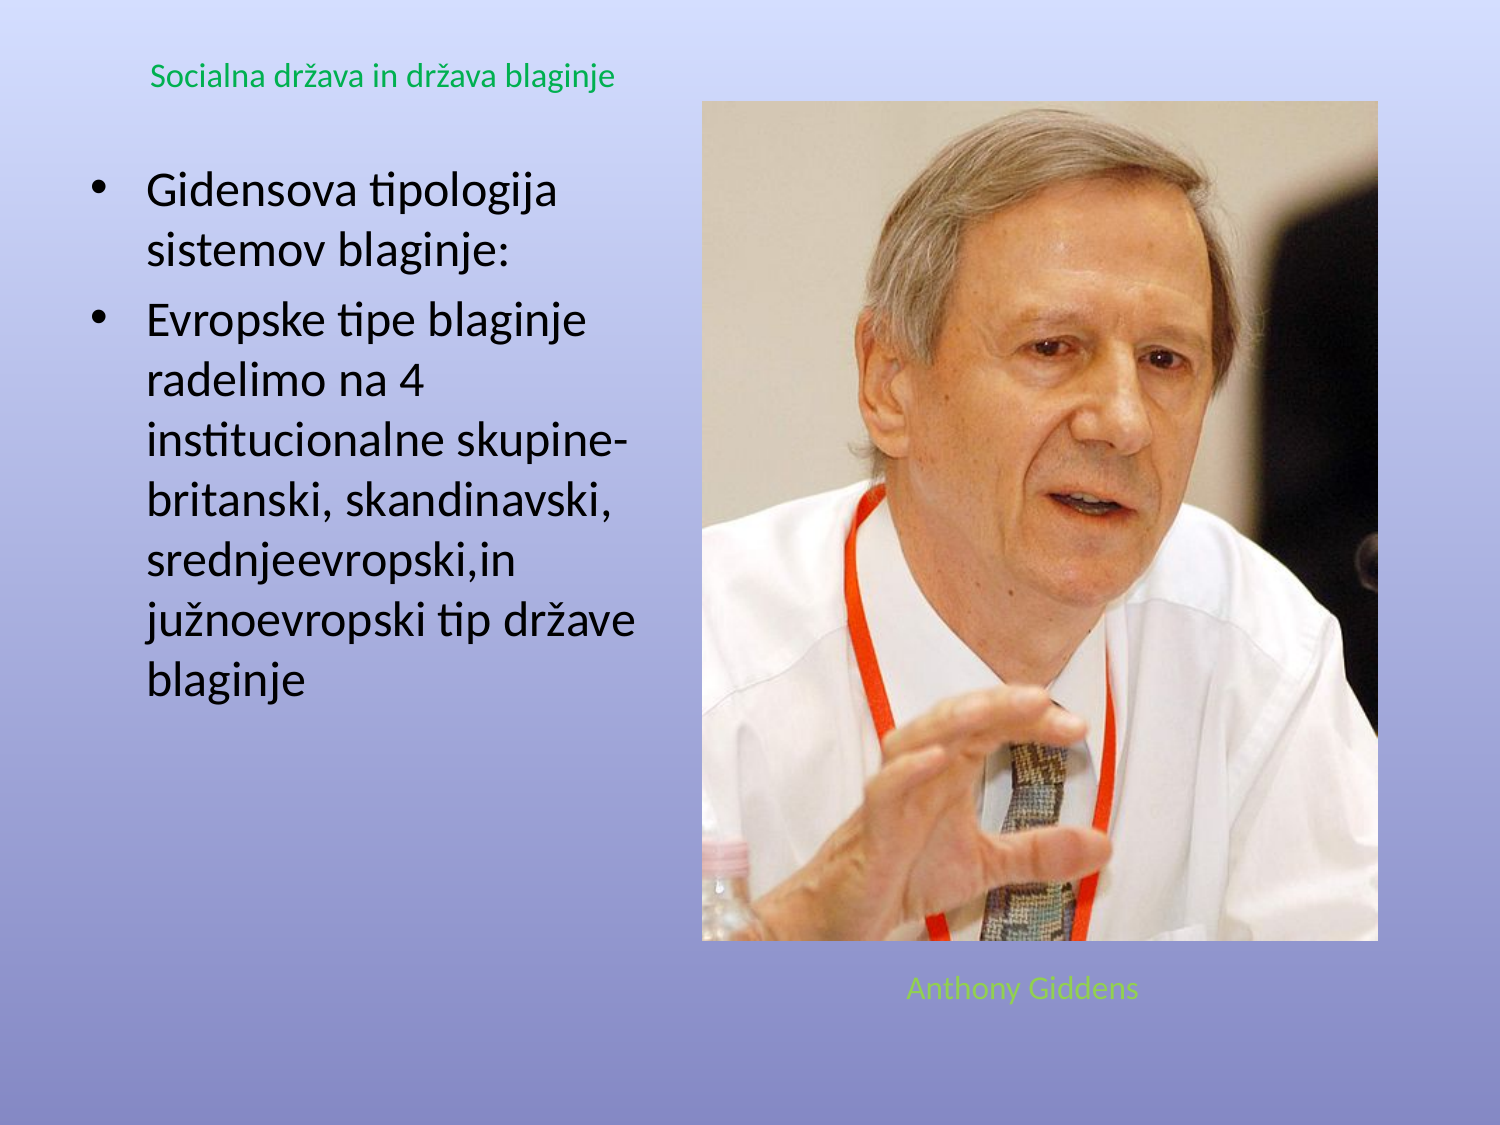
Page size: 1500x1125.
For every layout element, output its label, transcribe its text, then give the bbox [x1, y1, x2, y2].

text_box Anthony Giddens [891, 958, 1258, 1014]
list Gidensova tipologija sistemov blaginje: Evropske tipe blaginje radelimo na 4 institucionalne skupine- britanski, skandinavski, srednjeevropski,in južnoevropski tip države blaginje [75, 148, 727, 1005]
picture [702, 101, 1379, 942]
title Socialna država in država blaginje [75, 45, 691, 102]
